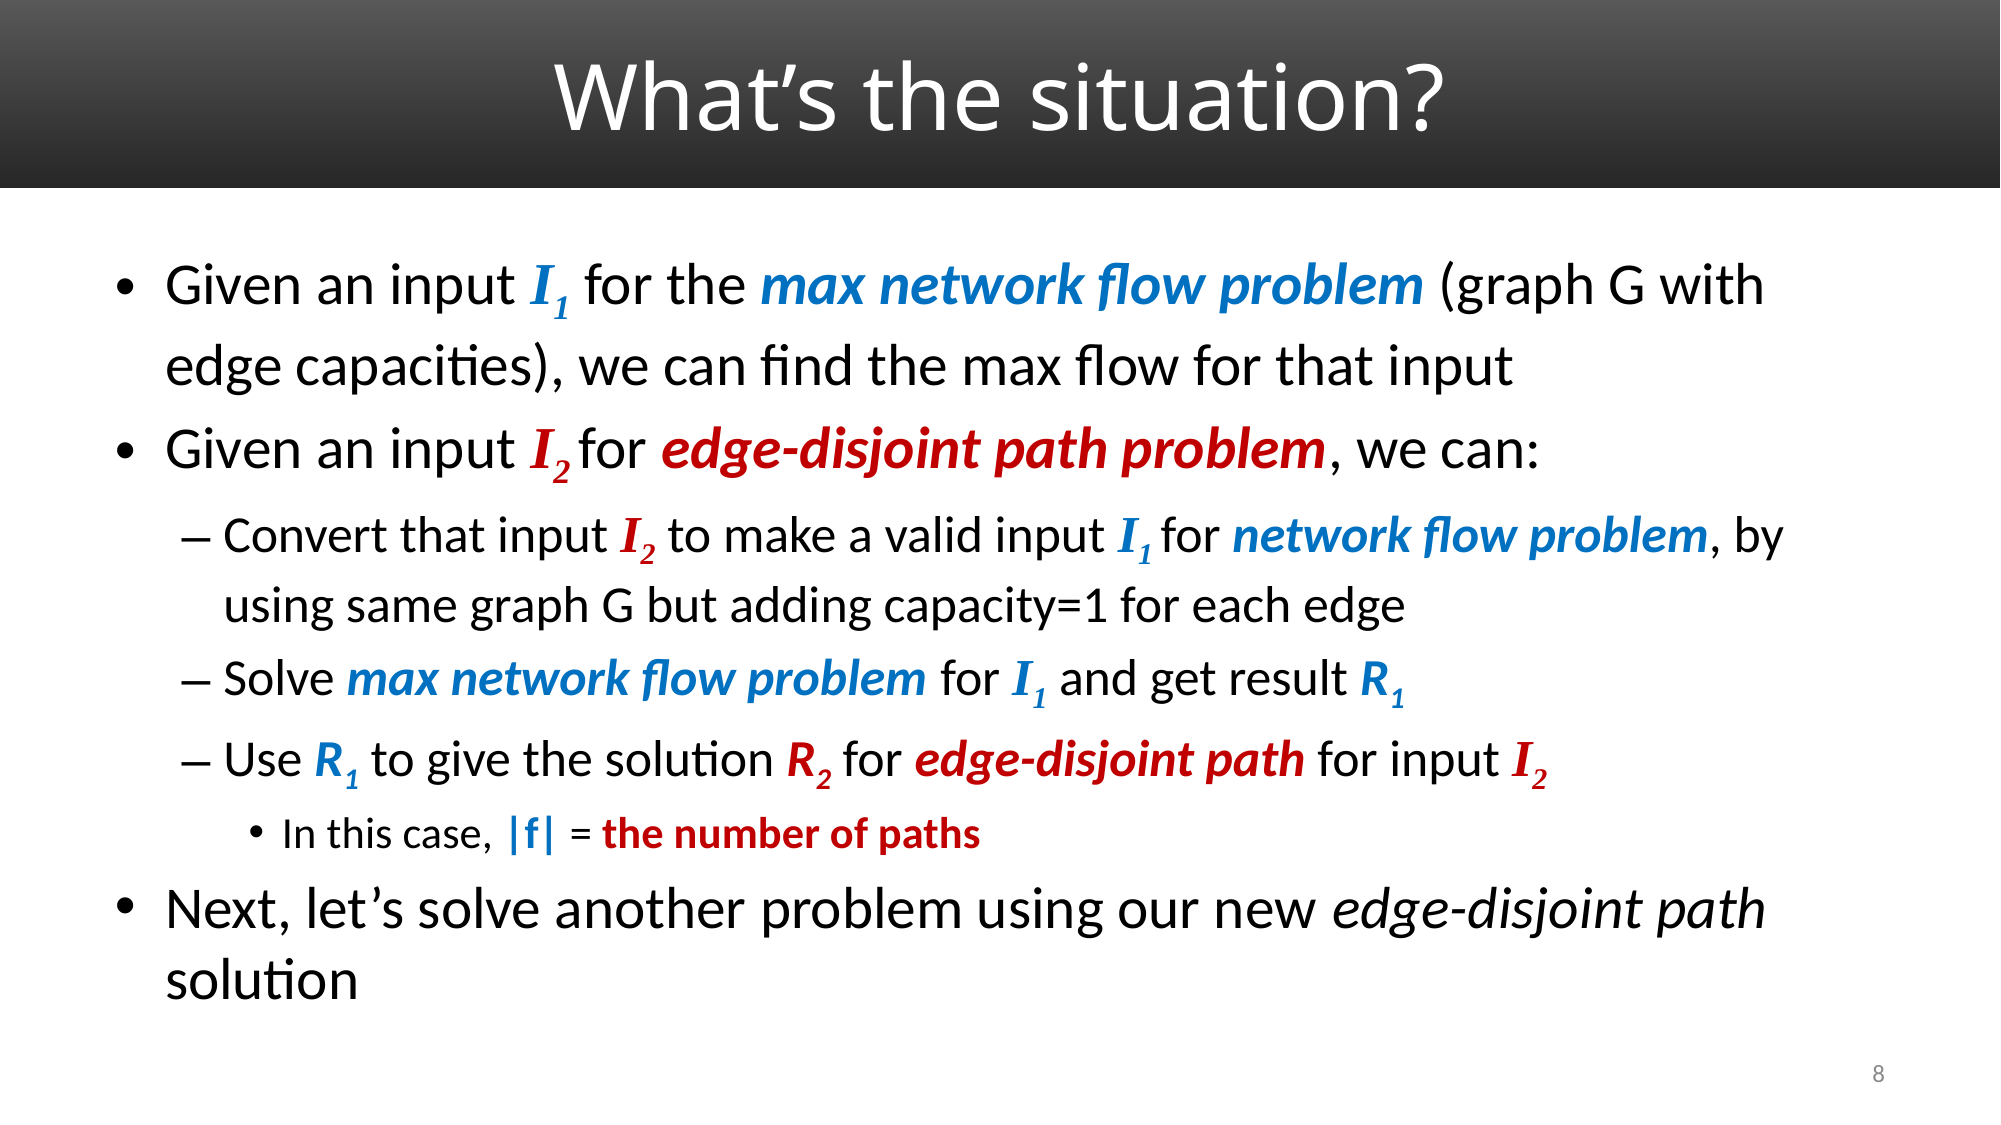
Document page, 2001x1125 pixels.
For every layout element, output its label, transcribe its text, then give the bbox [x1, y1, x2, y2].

title What’s the situation? [99, 24, 1900, 163]
list Given an input I1 for the max network flow problem (graph G with edge capacities), we can find the max flow for that input Given an input I2 for edge-disjoint path problem, we can: Convert that input I2 to make a valid input I1 for network flow problem, by using same graph G but adding capacity=1 for each edge Solve max network flow problem for I1 and get result R1 Use R1 to give the solution R2 for edge-disjoint path for input I2 In this case, |f| = the number of paths Next, let’s solve another problem using our new edge-disjoint path solution [99, 237, 1900, 1025]
slide_number 8 [1433, 1042, 1900, 1103]
